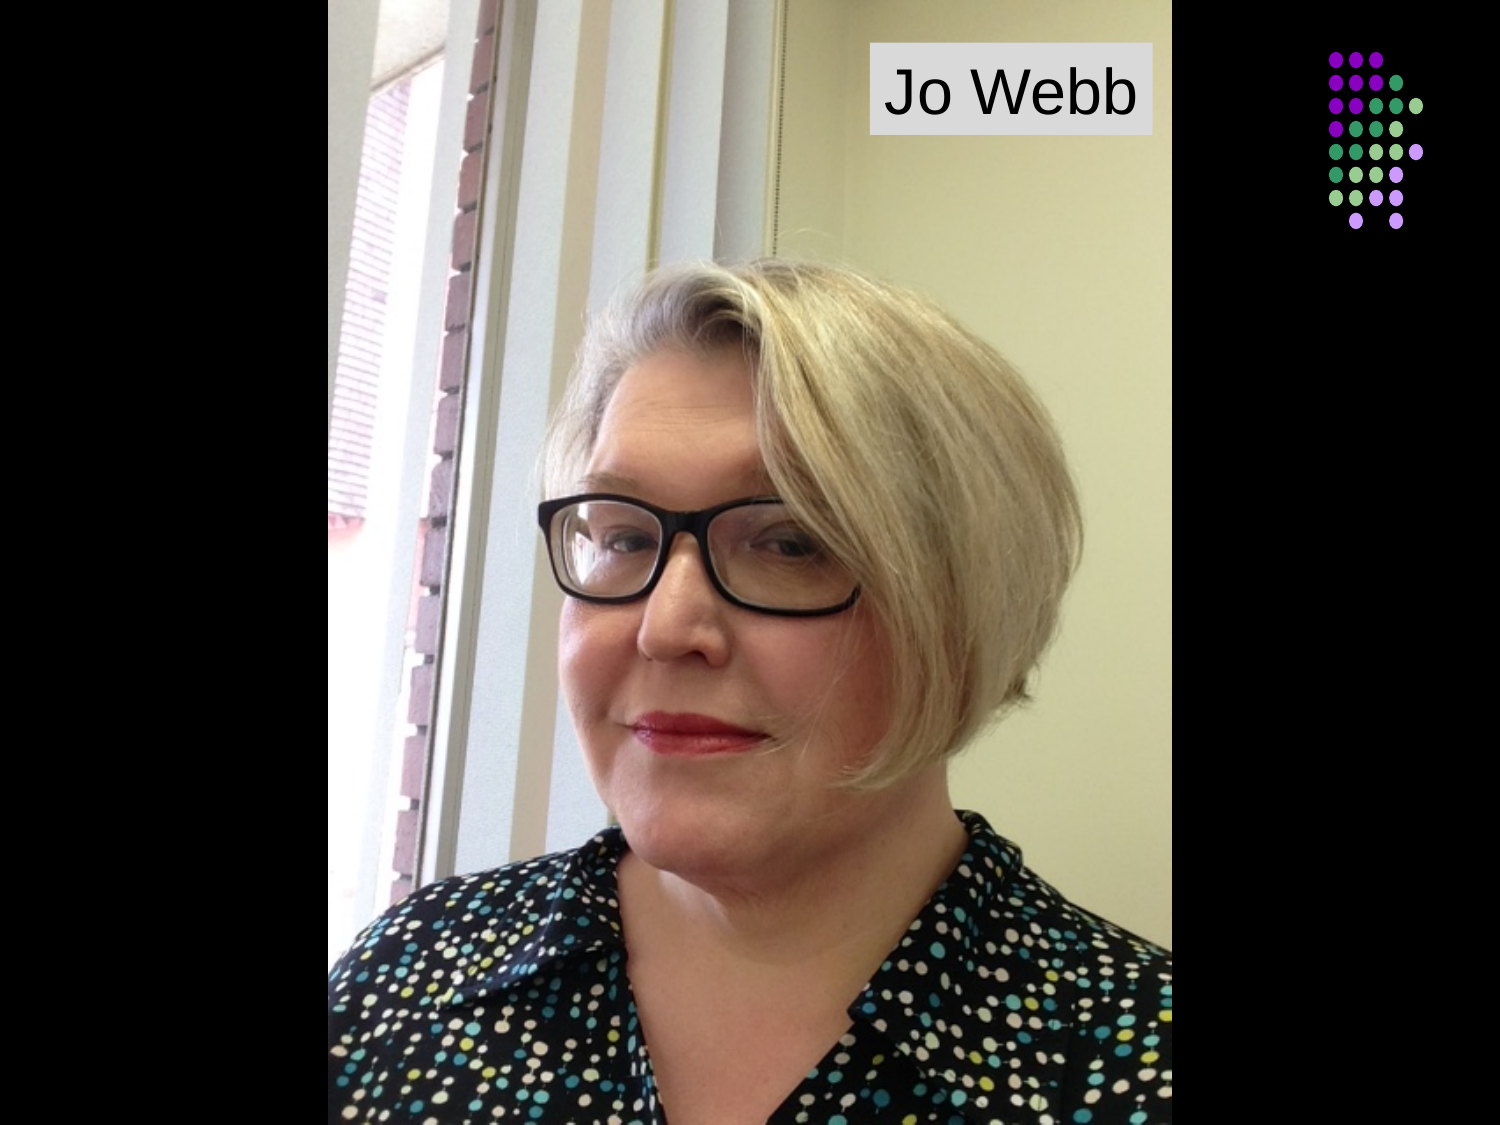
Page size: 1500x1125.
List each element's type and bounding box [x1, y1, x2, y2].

picture [327, 0, 1173, 1125]
